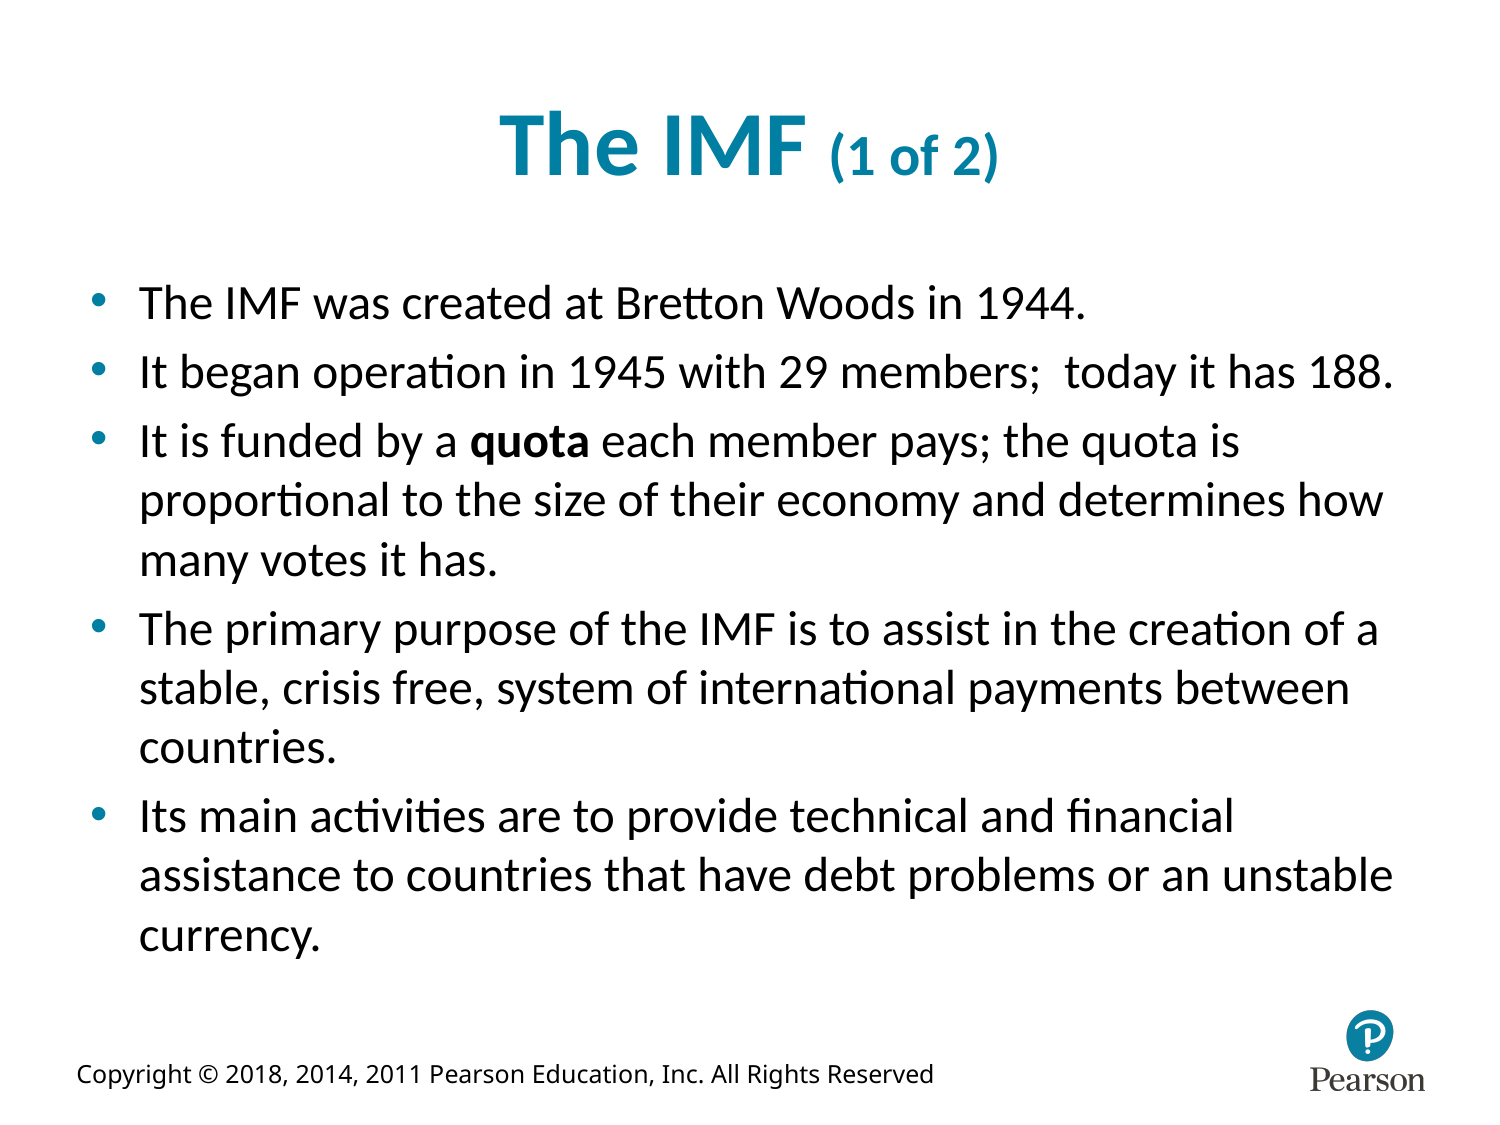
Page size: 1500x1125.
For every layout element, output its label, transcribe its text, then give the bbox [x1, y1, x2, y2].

title The IMF (1 of 2) [75, 45, 1425, 233]
picture [1310, 1010, 1425, 1091]
picture [1356, 1020, 1385, 1047]
list The IMF was created at Bretton Woods in 1944. It began operation in 1945 with 29 members; today it has 188. It is funded by a quota each member pays; the quota is proportional to the size of their economy and determines how many votes it has. The primary purpose of the IMF is to assist in the creation of a stable, crisis free, system of international payments between countries. Its main activities are to provide technical and financial assistance to countries that have debt problems or an unstable currency. [75, 262, 1425, 1005]
